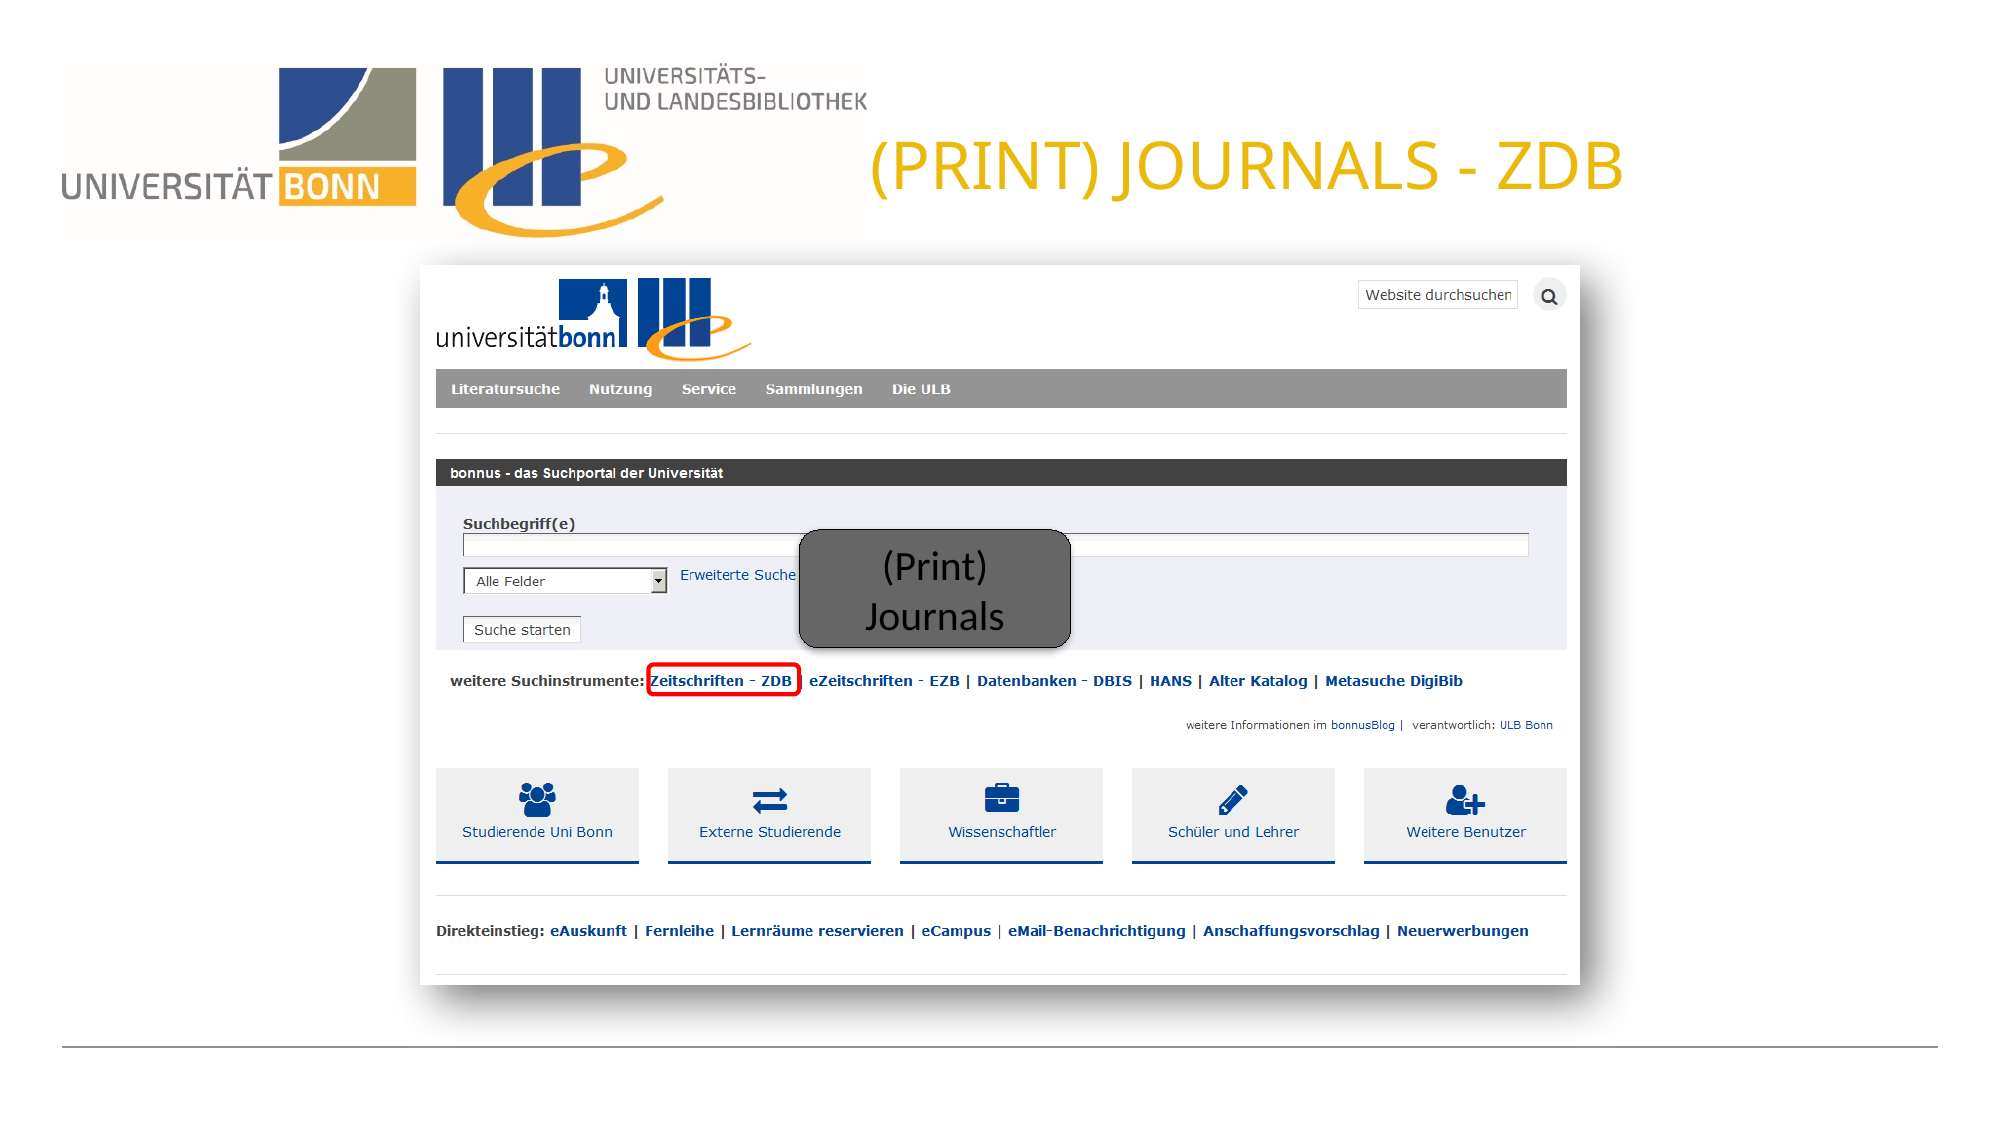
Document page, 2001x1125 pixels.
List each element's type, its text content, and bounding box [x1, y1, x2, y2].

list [420, 265, 1580, 985]
title (print) Journals - ZDB [870, 62, 1938, 204]
picture [62, 62, 867, 239]
